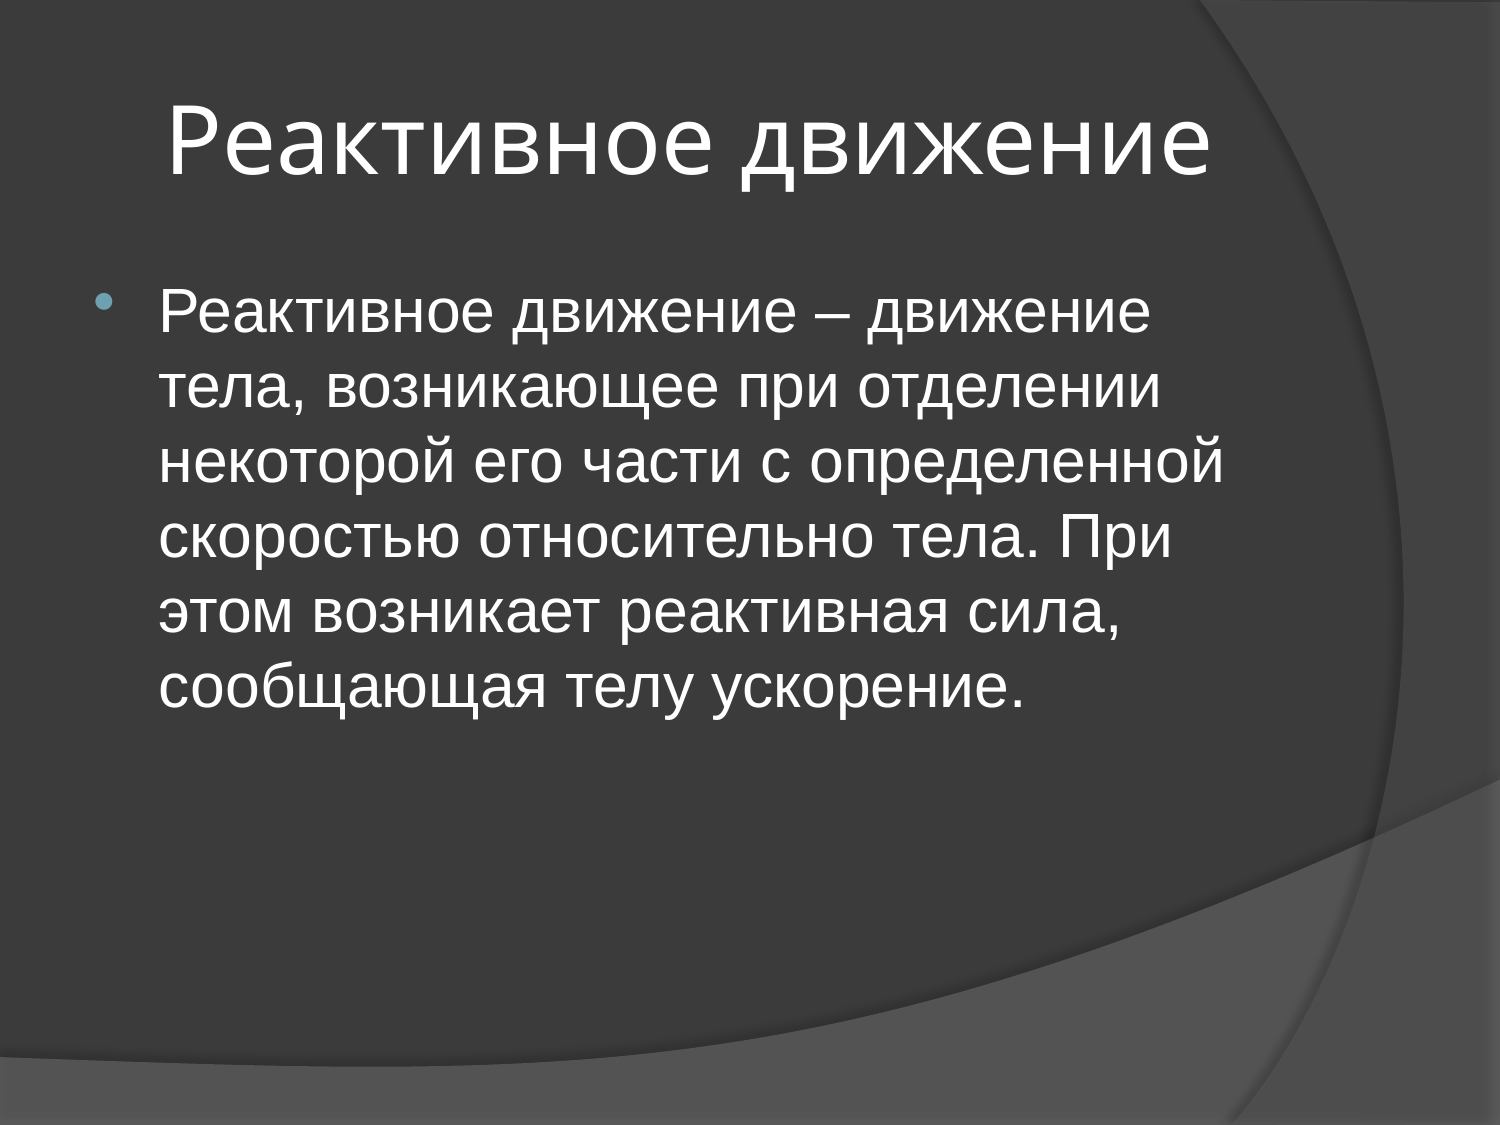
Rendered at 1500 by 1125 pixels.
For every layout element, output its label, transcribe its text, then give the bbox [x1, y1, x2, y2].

title Реактивное движение [76, 42, 1302, 231]
list Реактивное движение – движение тела, возникающее при отделении некоторой его части с определенной скоростью относительно тела. При этом возникает реактивная сила, сообщающая телу ускорение. [75, 262, 1300, 1005]
